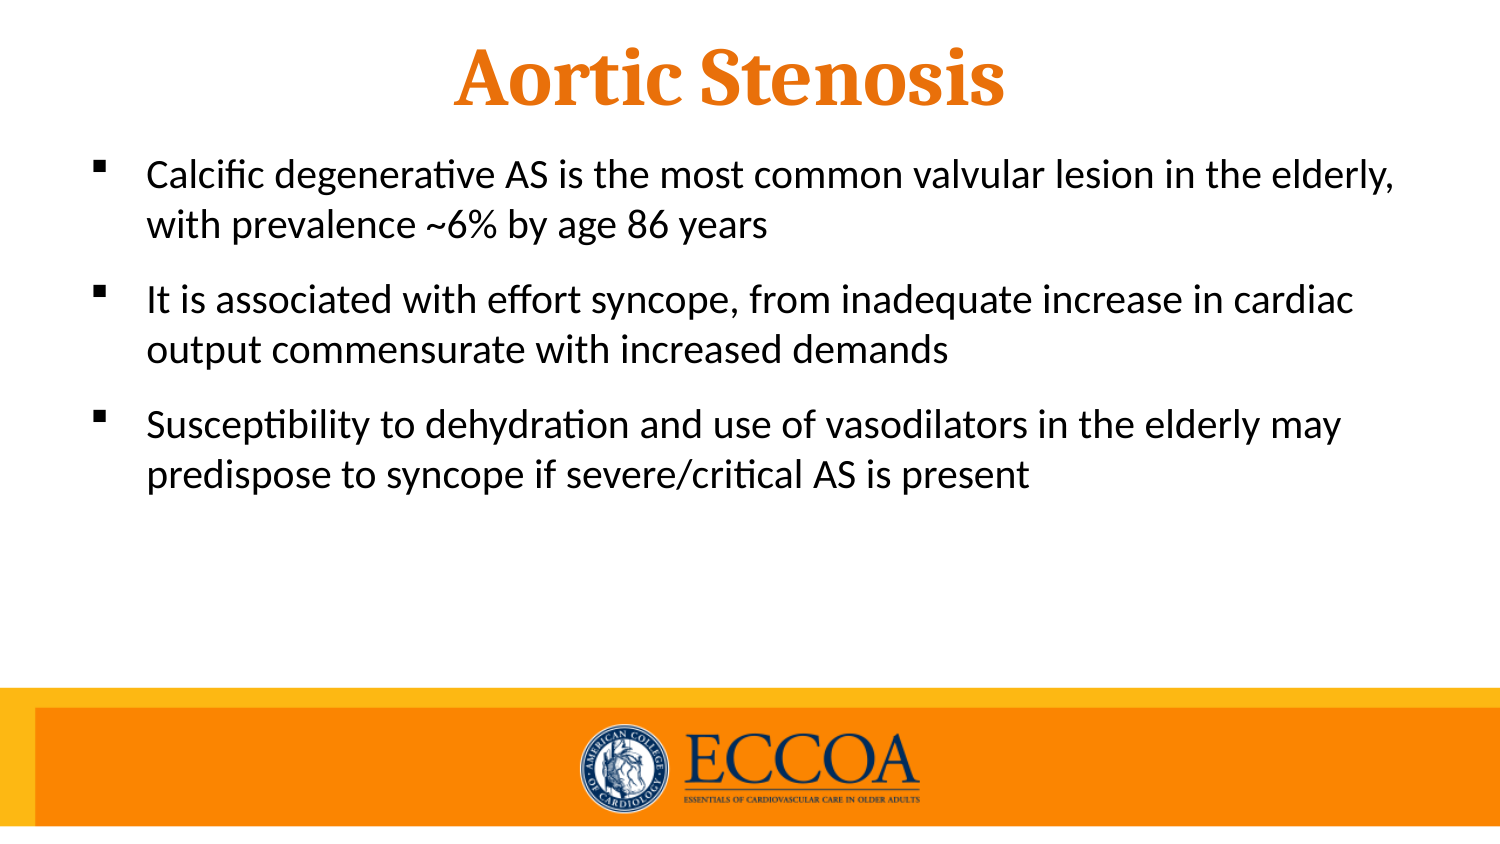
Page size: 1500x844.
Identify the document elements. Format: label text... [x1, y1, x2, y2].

title Aortic Stenosis [56, 1, 1407, 143]
picture [0, 0, 1500, 844]
list Calcific degenerative AS is the most common valvular lesion in the elderly, with prevalence ~6% by age 86 years It is associated with effort syncope, from inadequate increase in cardiac output commensurate with increased demands Susceptibility to dehydration and use of vasodilators in the elderly may predispose to syncope if severe/critical AS is present [75, 139, 1425, 696]
